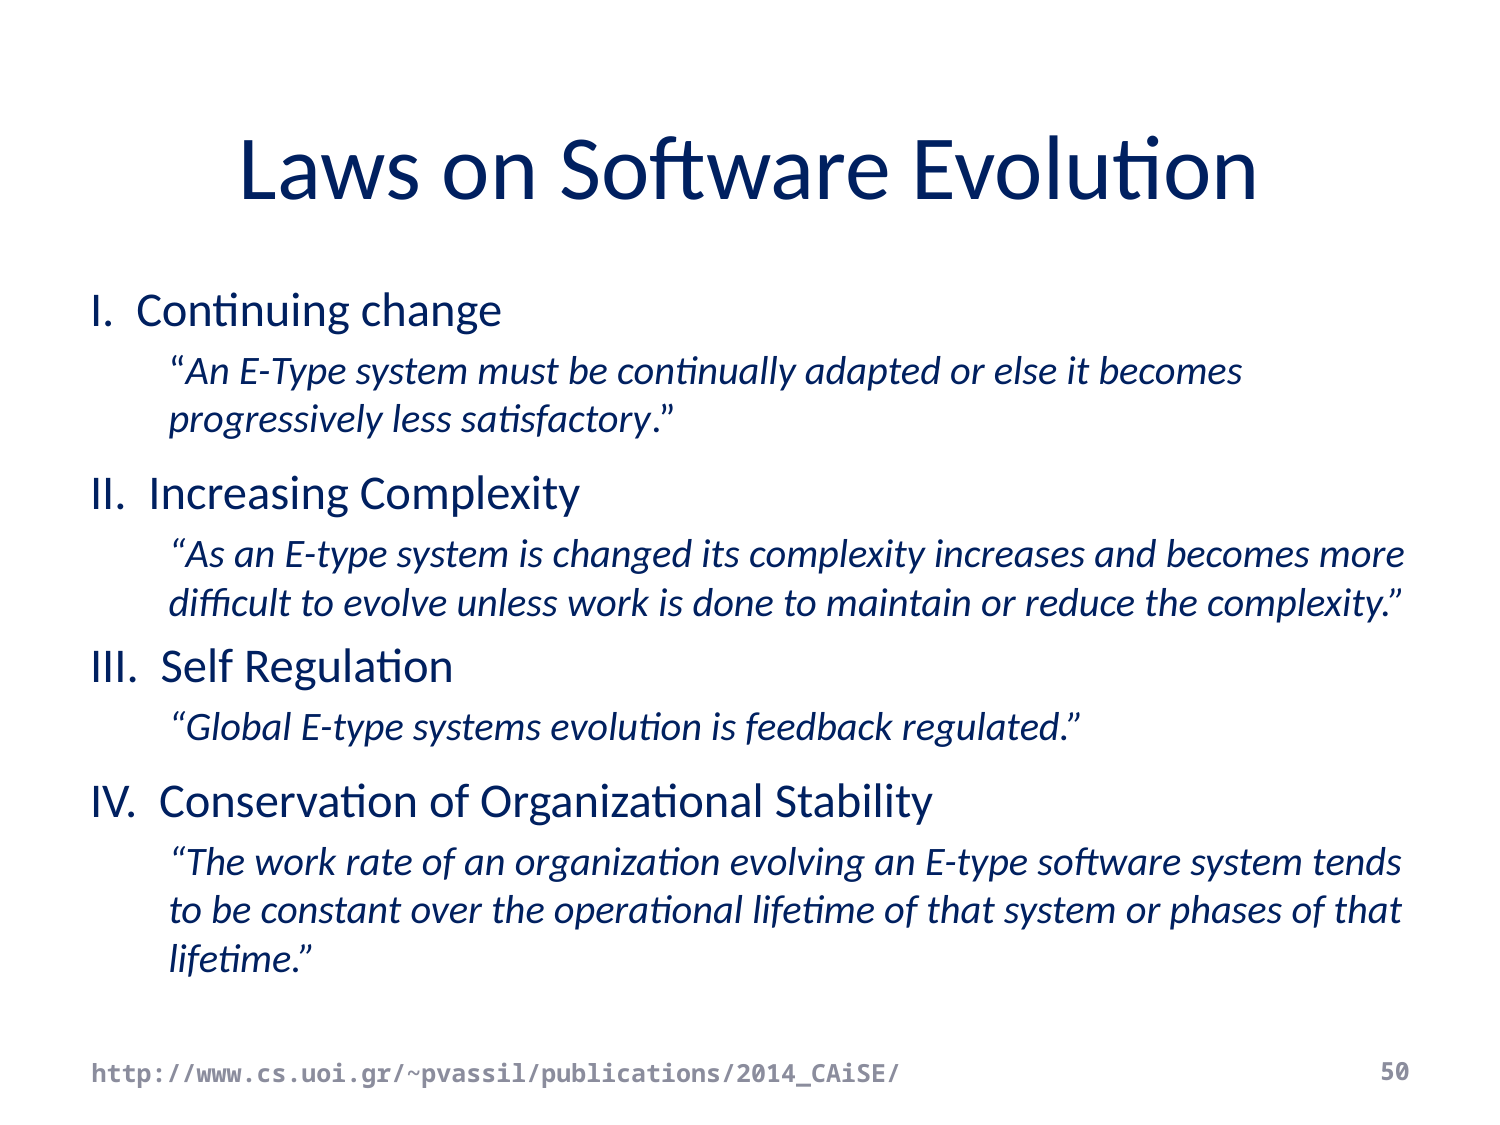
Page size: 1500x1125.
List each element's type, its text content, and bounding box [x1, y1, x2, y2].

title Laws on Software Evolution [75, 45, 1425, 233]
footer http://www.cs.uoi.gr/~pvassil/publications/2014_CAiSE/ [76, 1042, 988, 1103]
list I. Continuing change “An E-Type system must be continually adapted or else it becomes progressively less satisfactory.” II. Increasing Complexity “As an E-type system is changed its complexity increases and becomes more difficult to evolve unless work is done to maintain or reduce the complexity.” III. Self Regulation “Global E-type systems evolution is feedback regulated.” IV. Conservation of Organizational Stability “The work rate of an organization evolving an E-type software system tends to be constant over the operational lifetime of that system or phases of that lifetime.” [75, 262, 1425, 1005]
slide_number 50 [1074, 1042, 1425, 1103]
